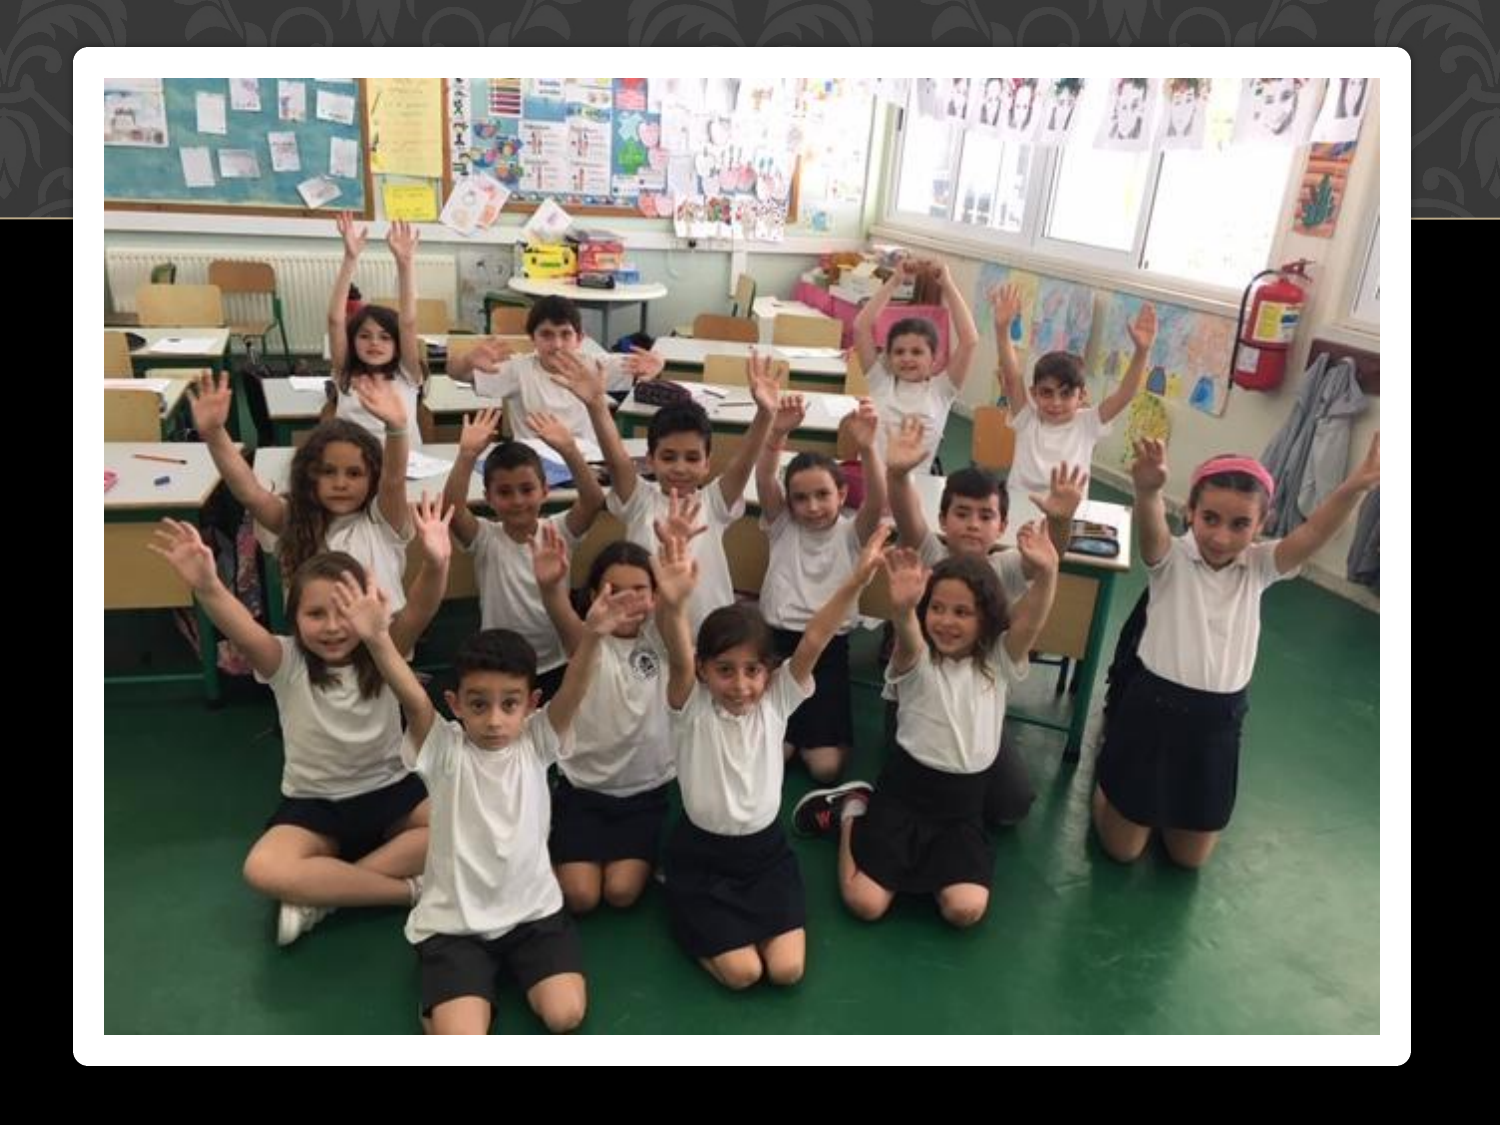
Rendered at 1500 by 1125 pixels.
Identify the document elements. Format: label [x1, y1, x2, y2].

picture [103, 77, 1381, 1036]
